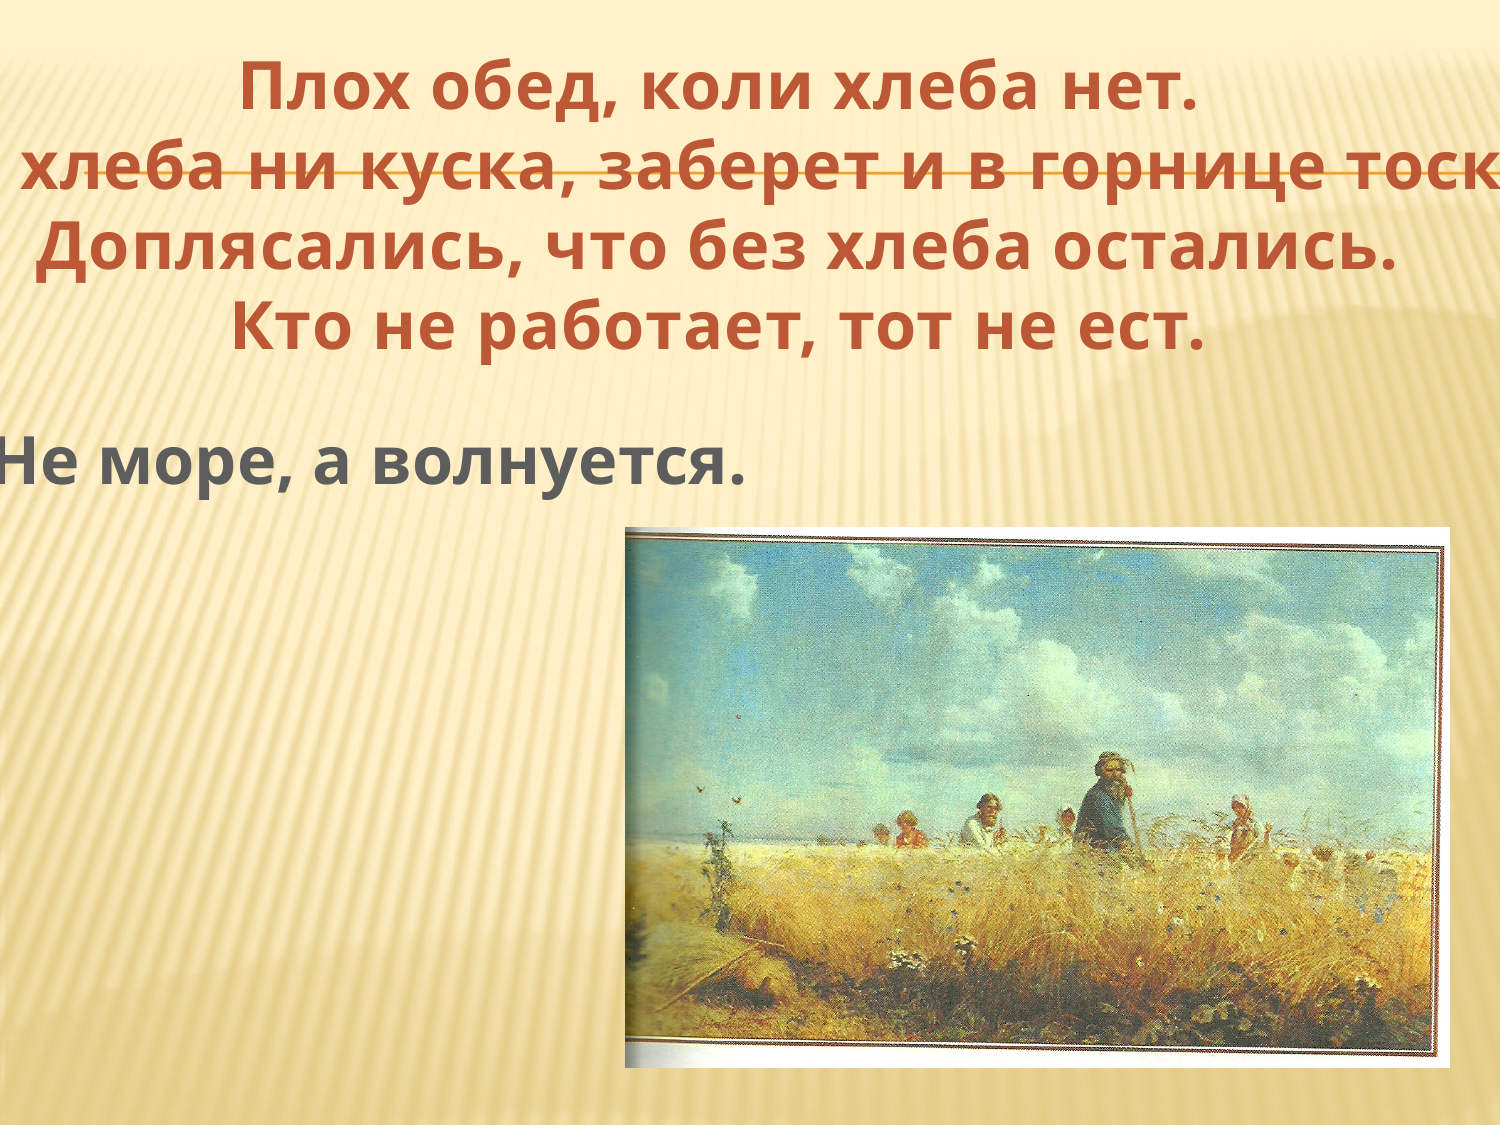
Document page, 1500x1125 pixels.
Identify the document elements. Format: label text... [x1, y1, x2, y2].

picture [625, 526, 1451, 1068]
text_box Не море, а волнуется. [0, 410, 763, 505]
text_box Плох обед, коли хлеба нет. Нет хлеба ни куска, заберет и в горнице тоска. Доплясались, что без хлеба остались. Кто не работает, тот не ест. [0, 35, 1500, 450]
